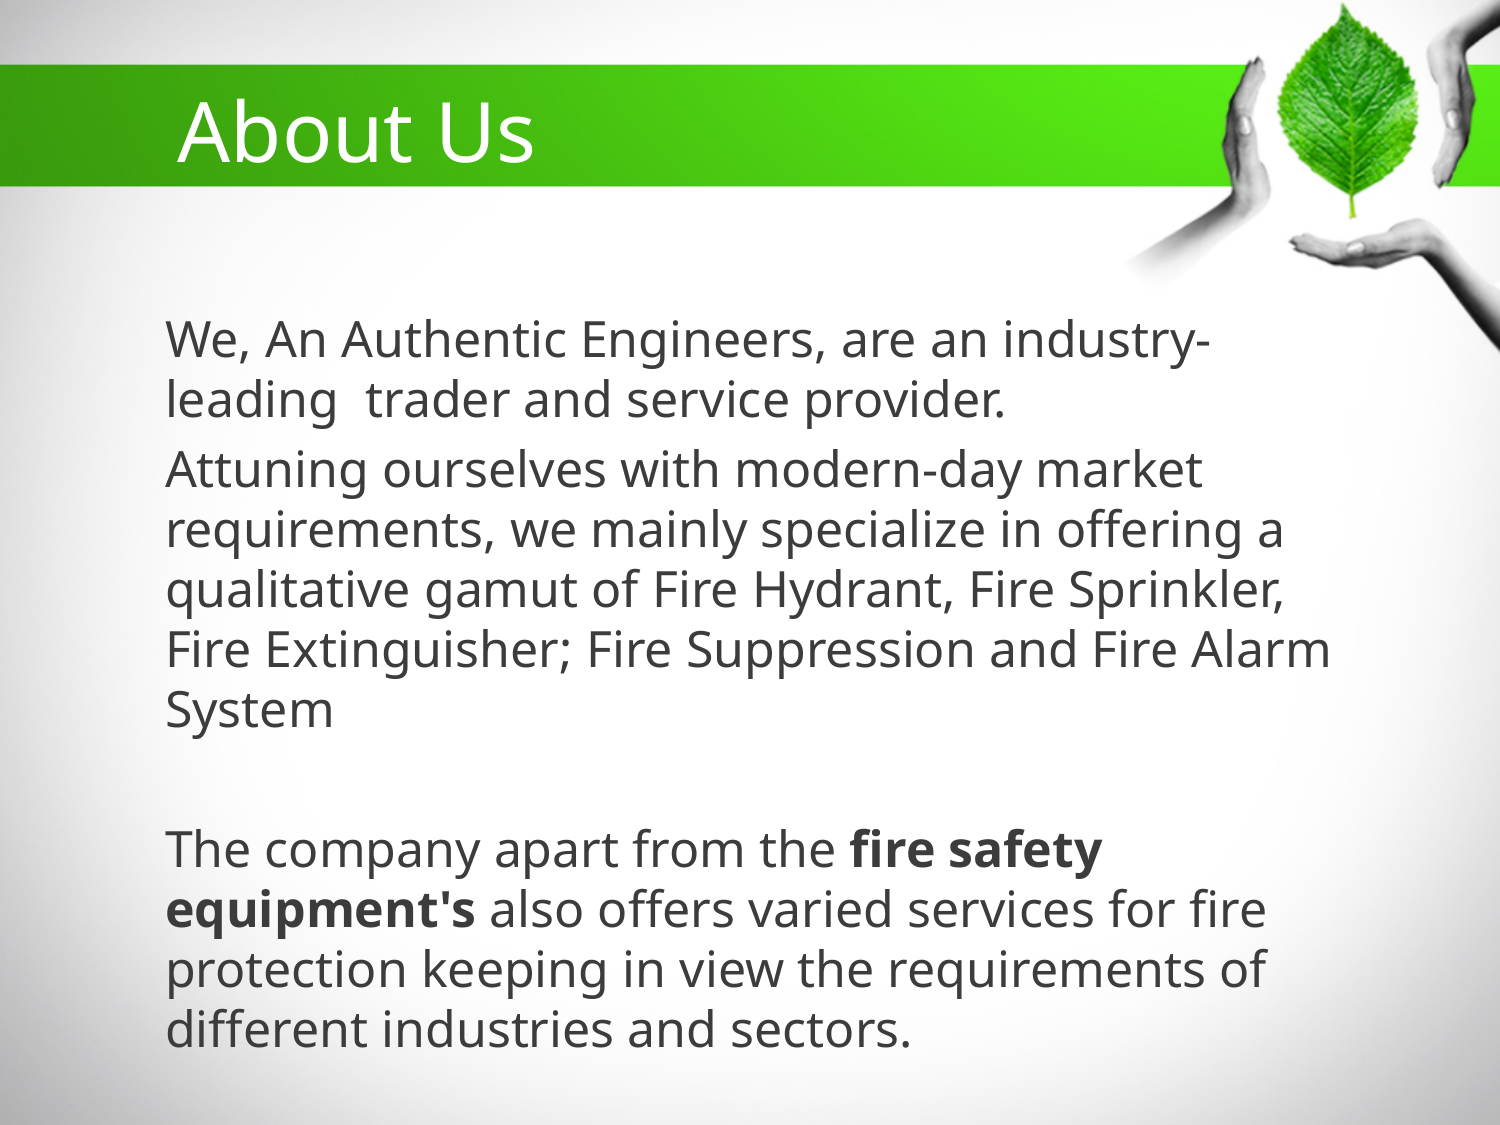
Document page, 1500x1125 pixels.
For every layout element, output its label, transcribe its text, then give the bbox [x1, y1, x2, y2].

list We, An Authentic Engineers, are an industry-leading trader and service provider. Attuning ourselves with modern-day market requirements, we mainly specialize in offering a qualitative gamut of Fire Hydrant, Fire Sprinkler, Fire Extinguisher; Fire Suppression and Fire Alarm System The company apart from the fire safety equipment's also offers varied services for fire protection keeping in view the requirements of different industries and sectors. [150, 299, 1350, 1088]
picture [0, 0, 1500, 1125]
title About Us [162, 70, 1363, 188]
